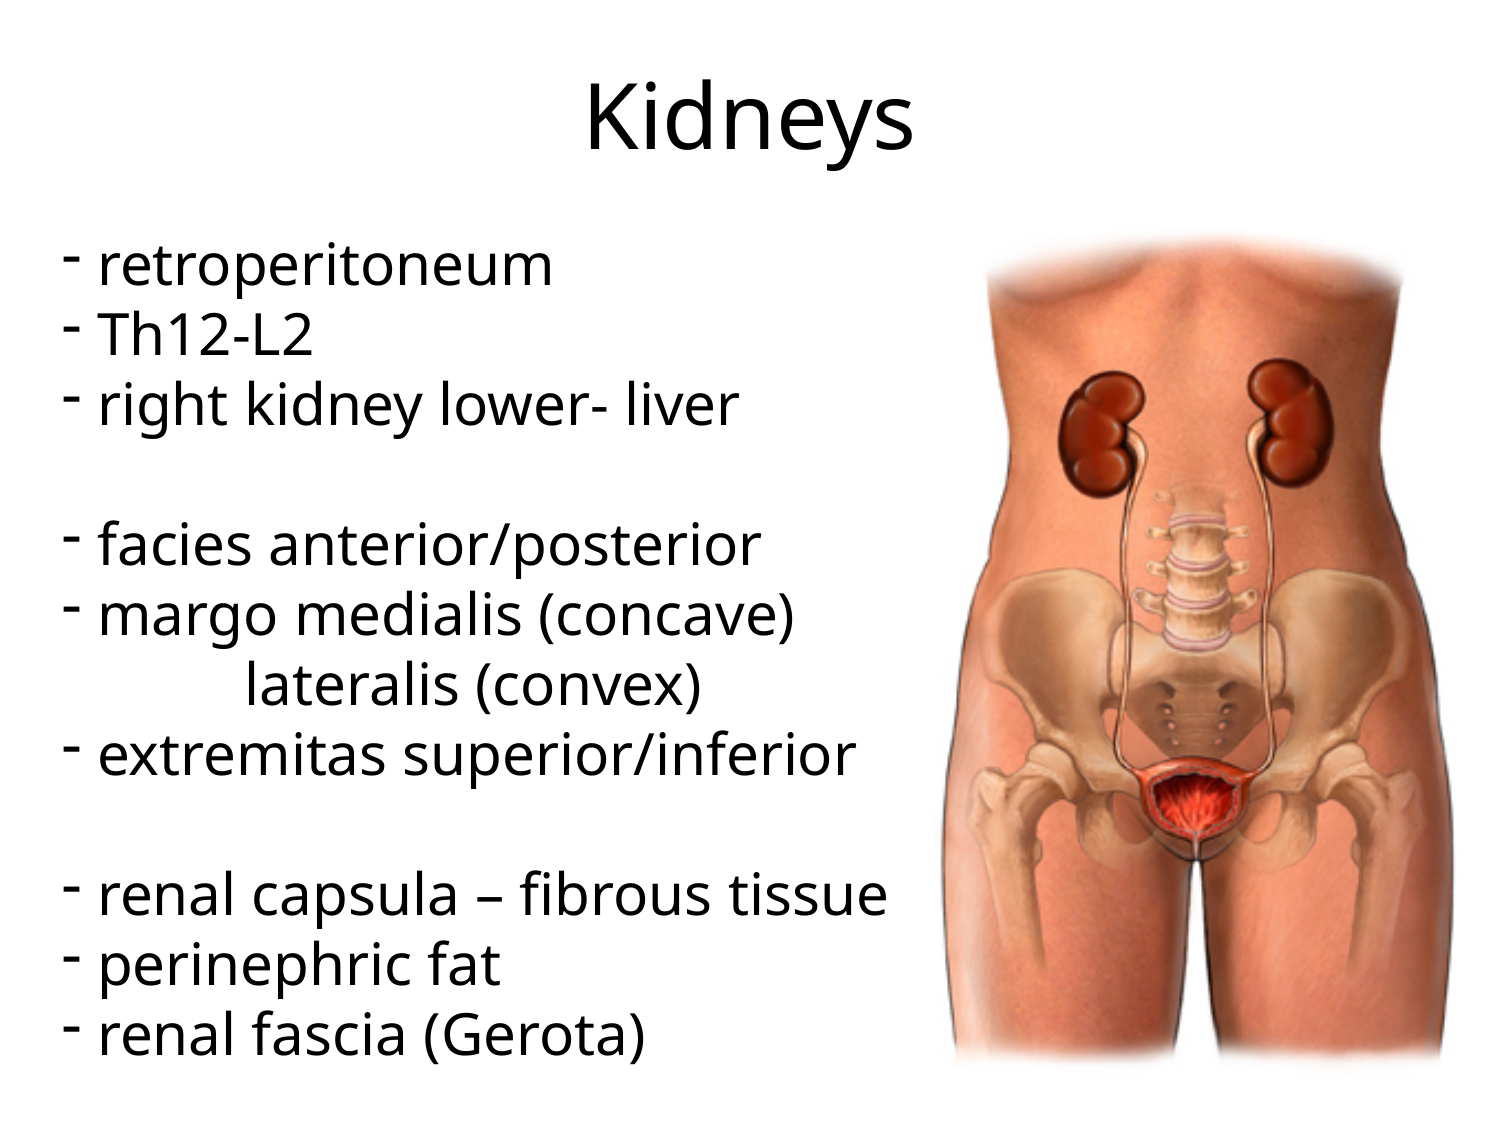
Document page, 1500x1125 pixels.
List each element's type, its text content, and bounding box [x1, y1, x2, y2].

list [924, 219, 1477, 1083]
title Kidneys [112, 19, 1388, 207]
text_box retroperitoneum Th12-L2 right kidney lower- liver facies anterior/posterior margo medialis (concave) lateralis (convex) extremitas superior/inferior renal capsula – fibrous tissue perinephric fat renal fascia (Gerota) [47, 219, 951, 1125]
